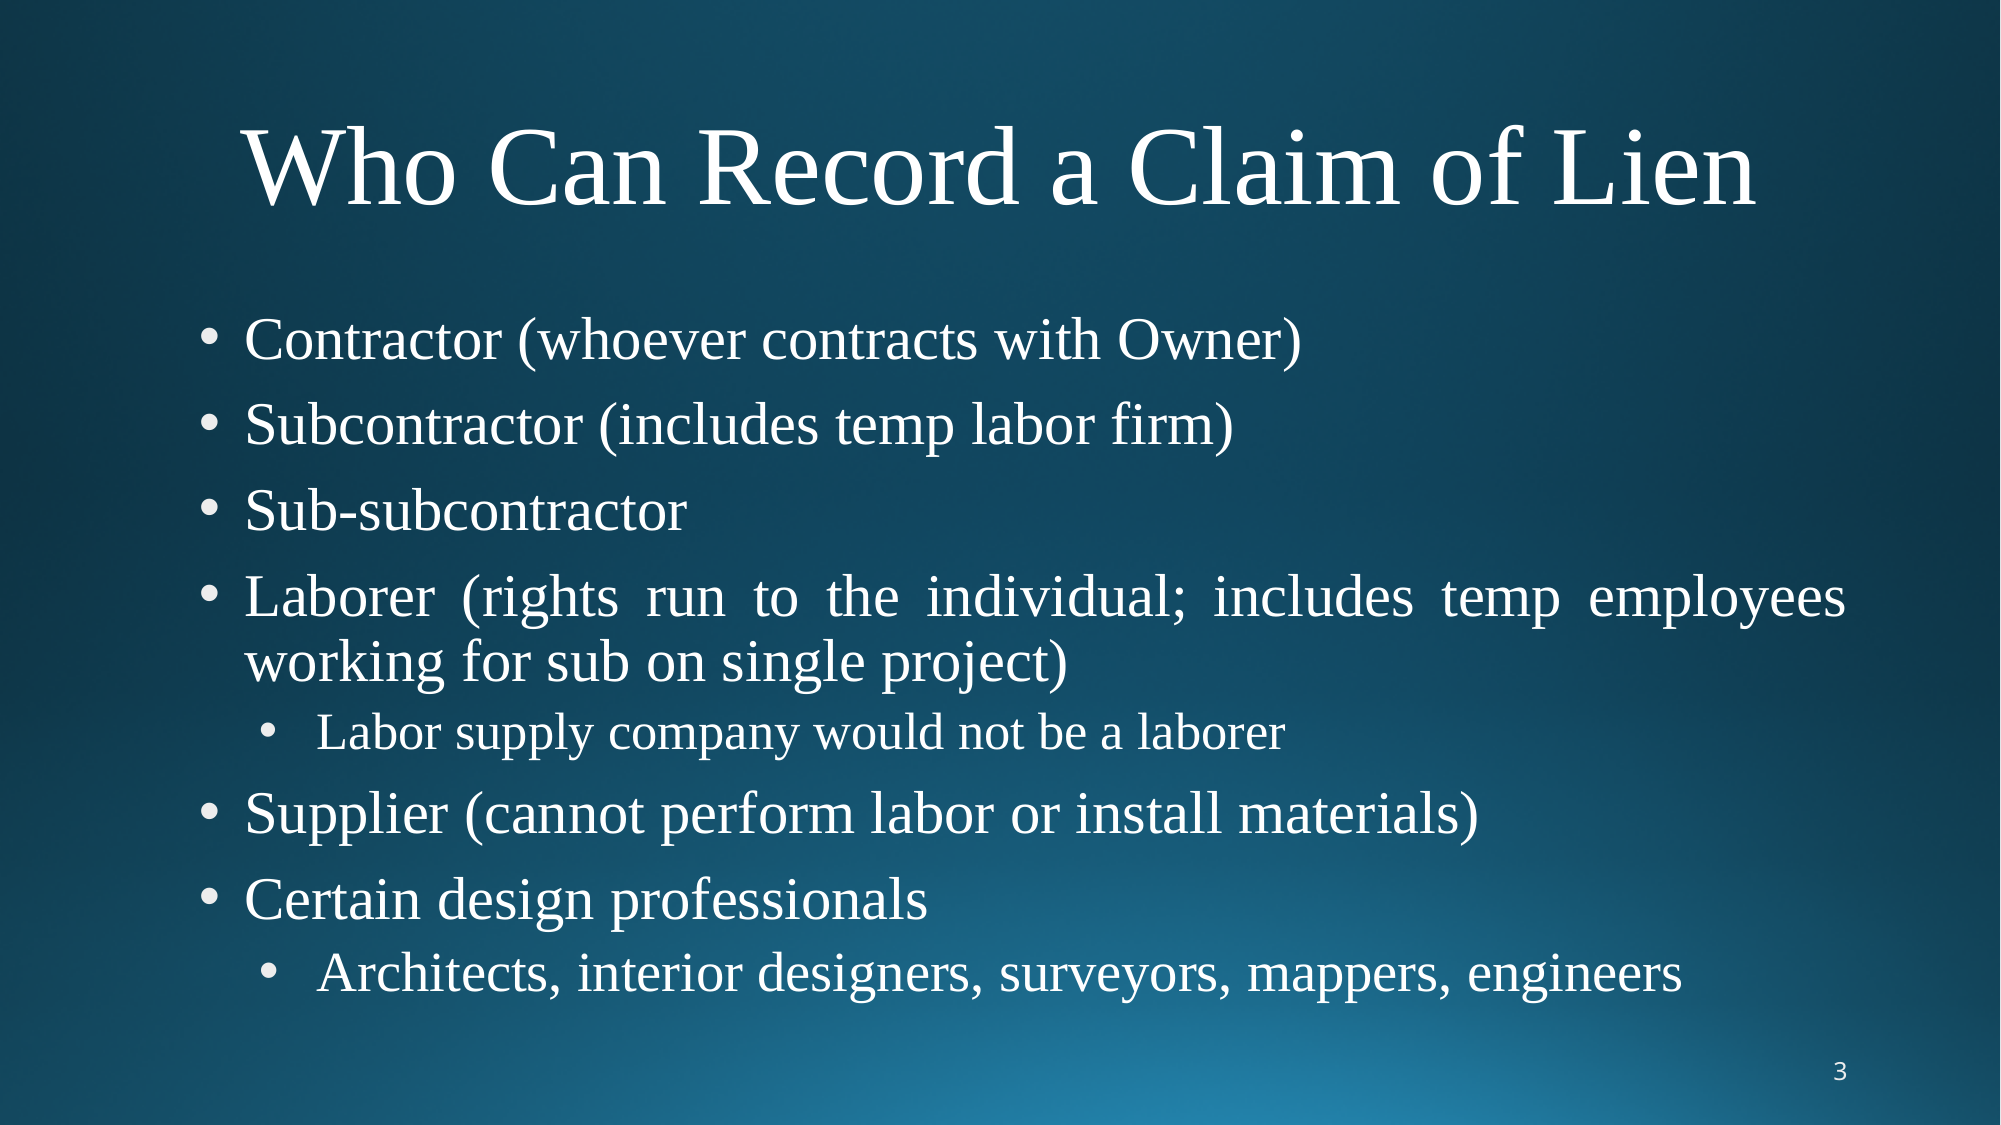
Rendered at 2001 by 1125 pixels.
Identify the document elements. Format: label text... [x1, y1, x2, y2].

list Contractor (whoever contracts with Owner) Subcontractor (includes temp labor firm) Sub-subcontractor Laborer (rights run to the individual; includes temp employees working for sub on single project) Labor supply company would not be a laborer Supplier (cannot perform labor or install materials) Certain design professionals Architects, interior designers, surveyors, mappers, engineers [183, 299, 1863, 1014]
title Who Can Record a Claim of Lien [137, 59, 1863, 278]
picture [0, 0, 2001, 1125]
slide_number 3 [1412, 1042, 1863, 1103]
